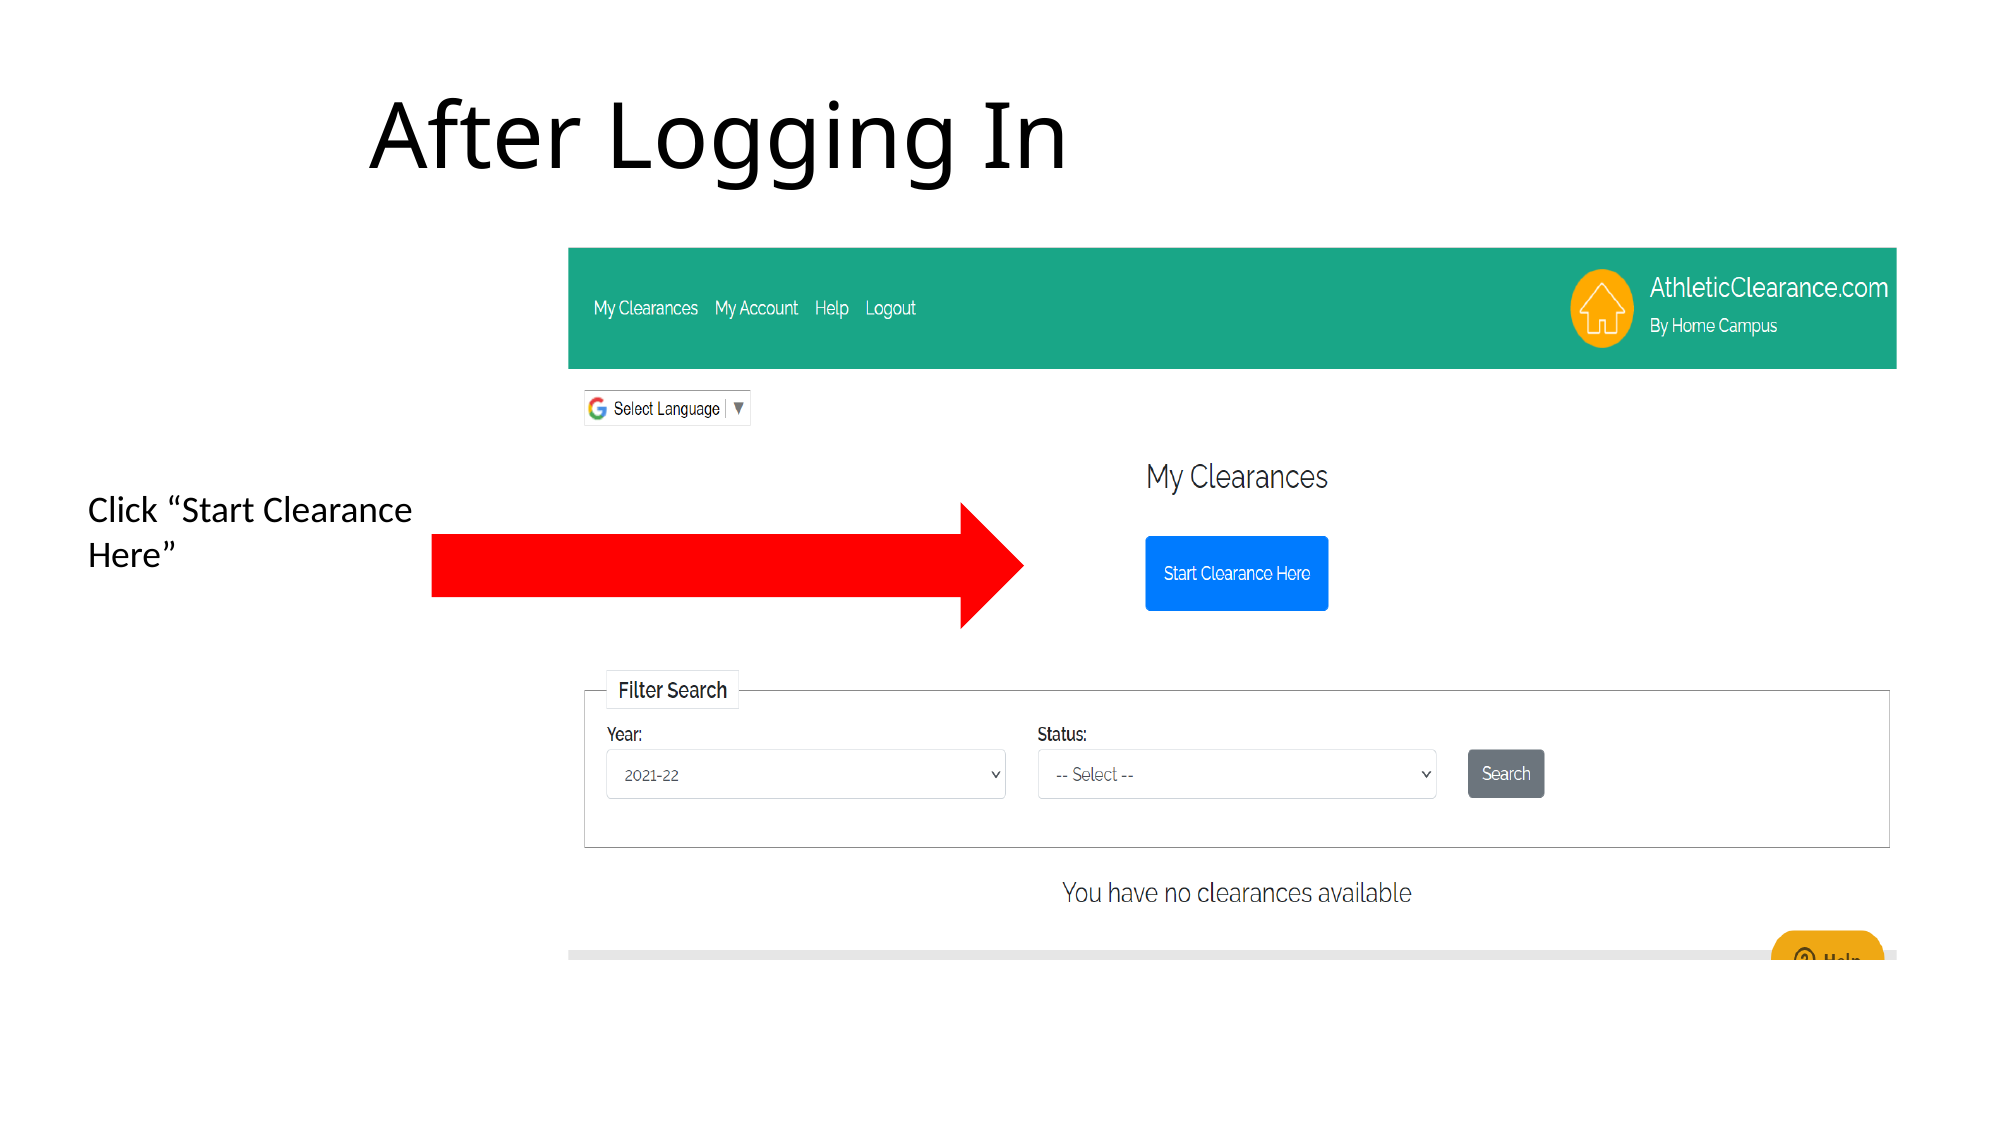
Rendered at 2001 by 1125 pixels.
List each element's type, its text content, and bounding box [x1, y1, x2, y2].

picture [568, 247, 1897, 960]
text_box Click “Start Clearance Here” [73, 477, 433, 583]
title After Logging In [354, 30, 1712, 248]
text_box [431, 534, 568, 598]
